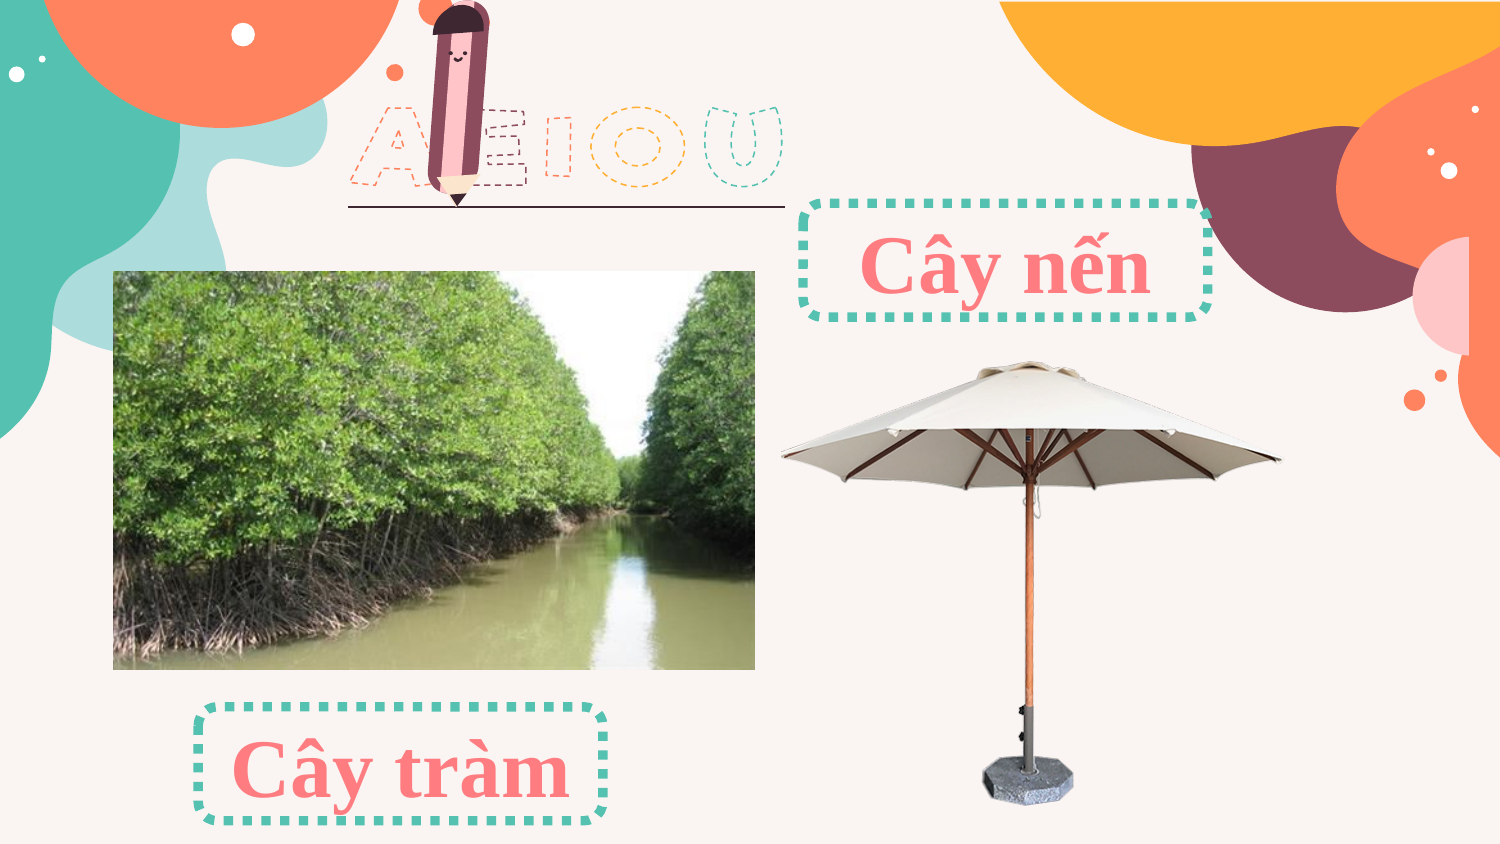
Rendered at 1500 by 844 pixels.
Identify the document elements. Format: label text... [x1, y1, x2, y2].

text_box Cây tràm [196, 704, 605, 823]
picture [112, 271, 755, 670]
text_box Cây nến [800, 201, 1210, 318]
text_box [341, 0, 785, 208]
picture [781, 320, 1286, 824]
